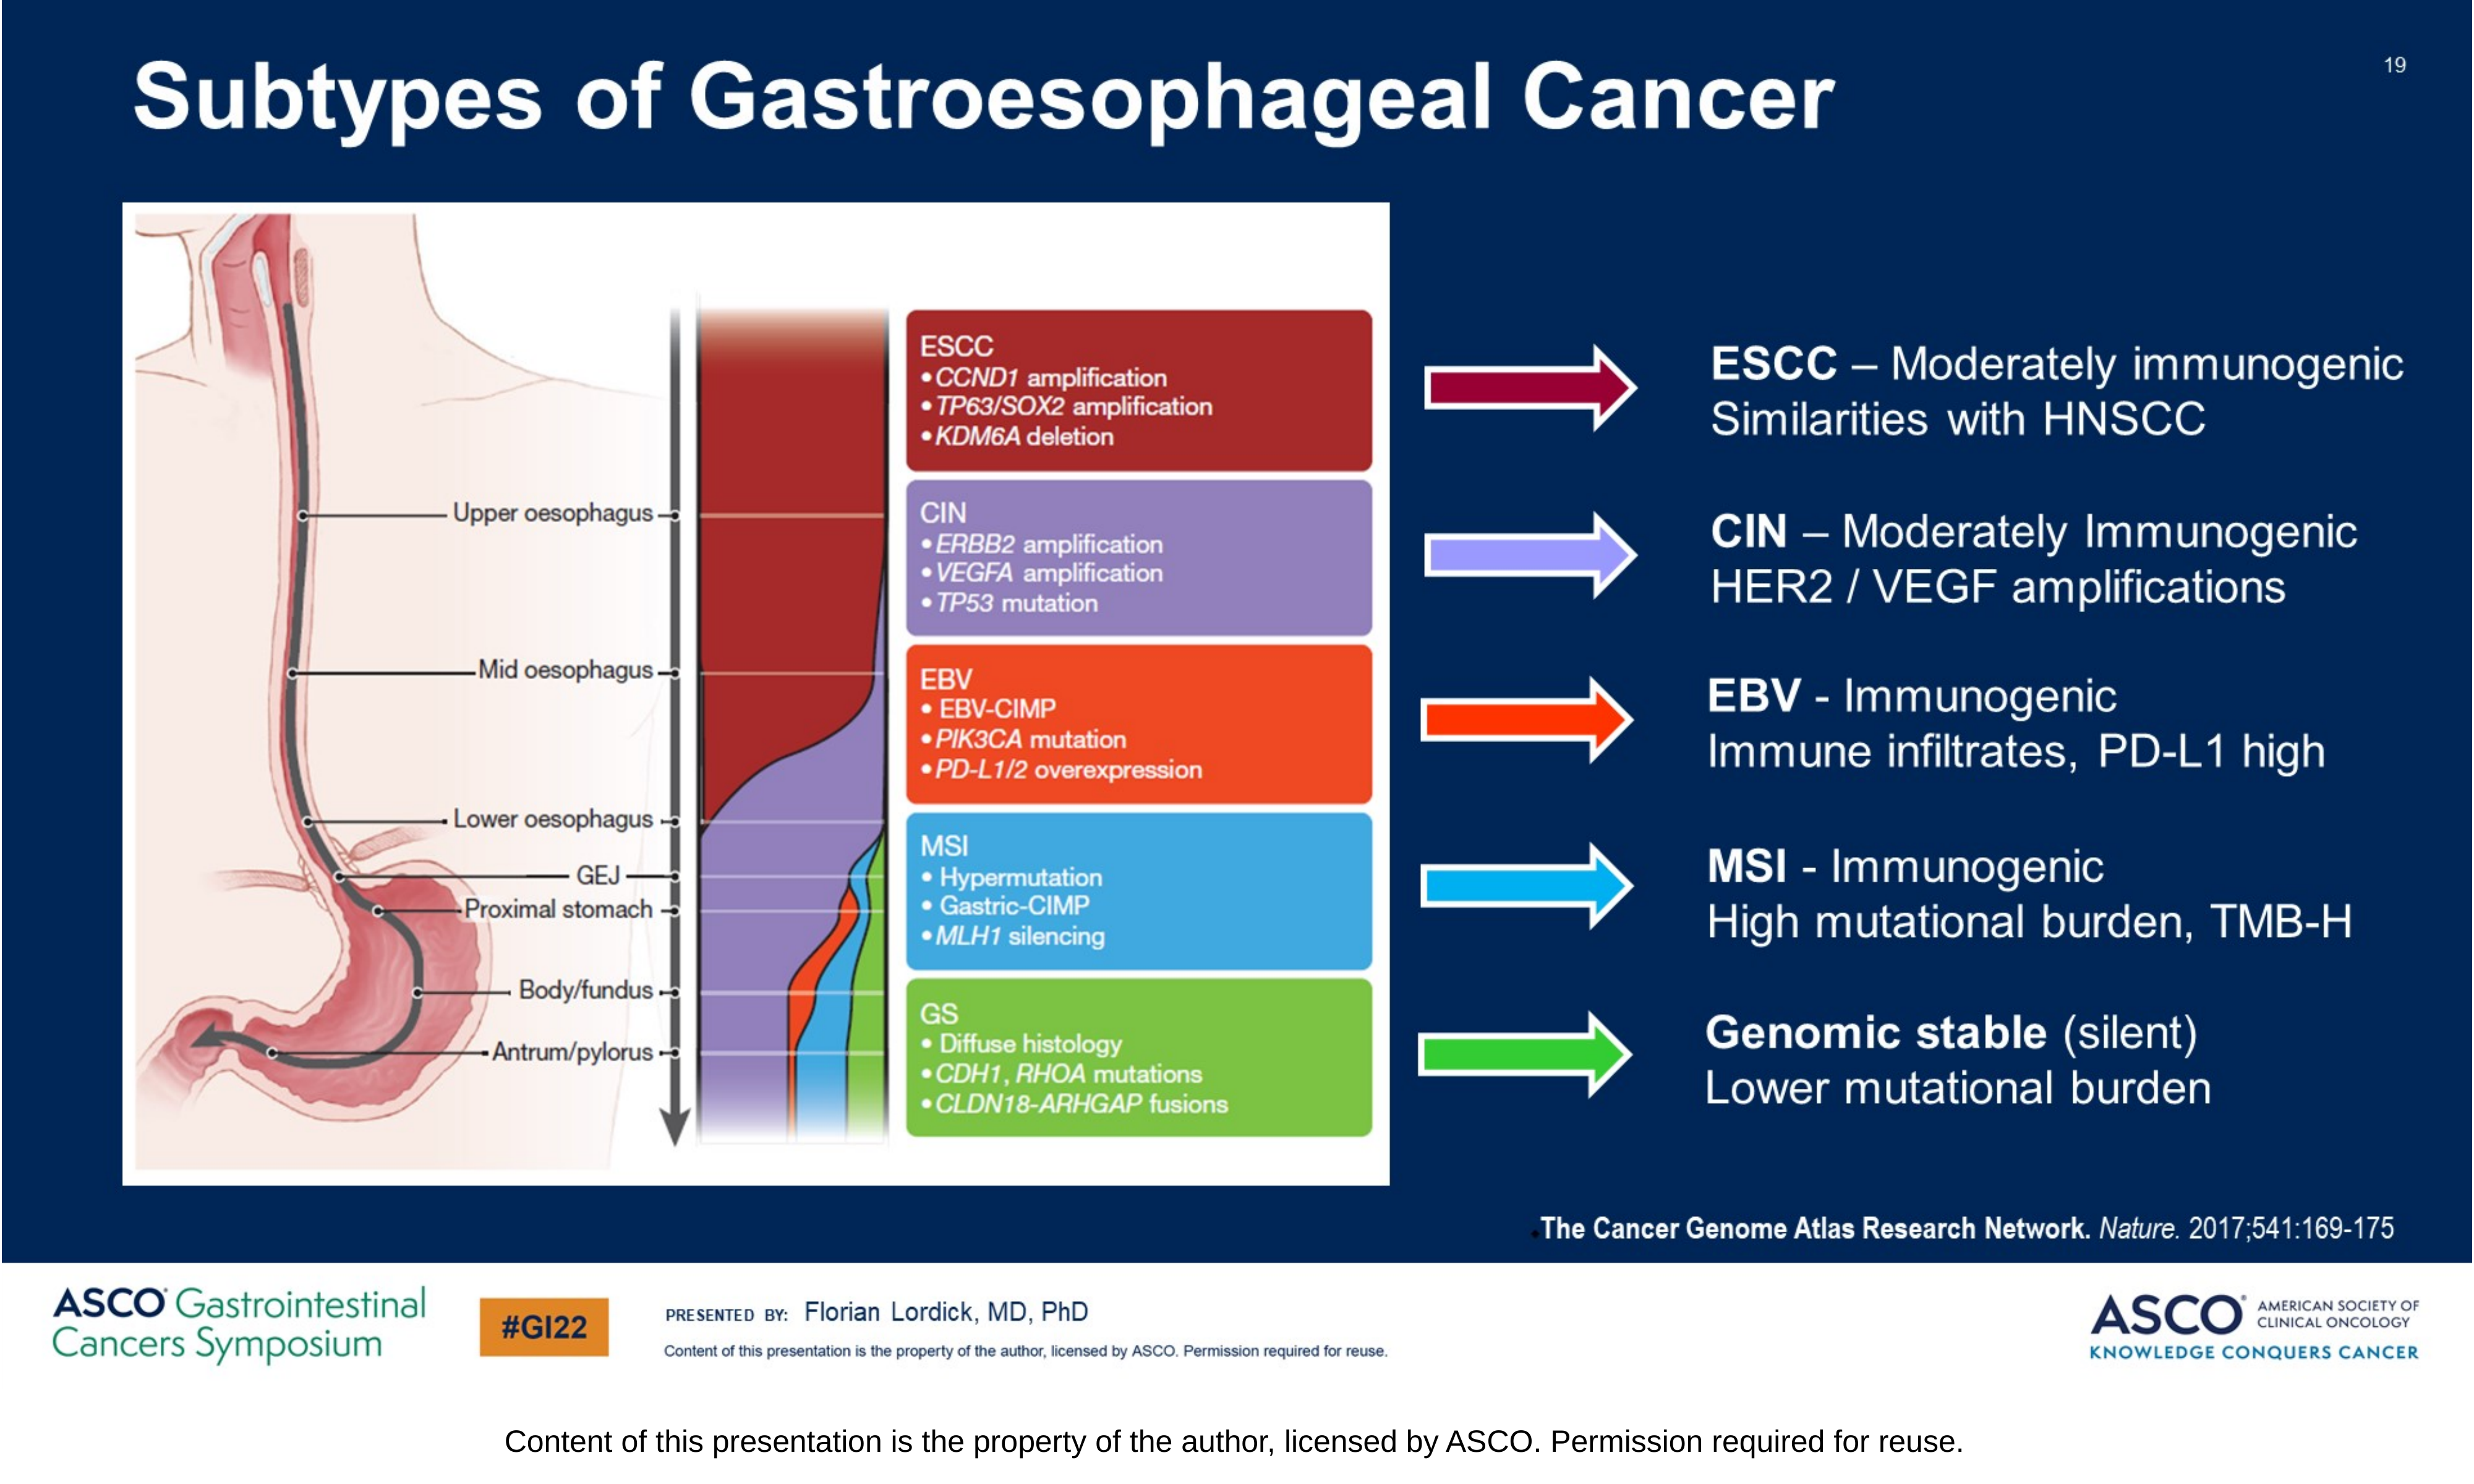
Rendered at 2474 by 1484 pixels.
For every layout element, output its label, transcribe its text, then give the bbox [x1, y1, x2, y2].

text_box Content of this presentation is the property of the author, licensed by ASCO. Permission required for reuse. [0, 1399, 2474, 1477]
picture [2, 0, 2472, 1389]
